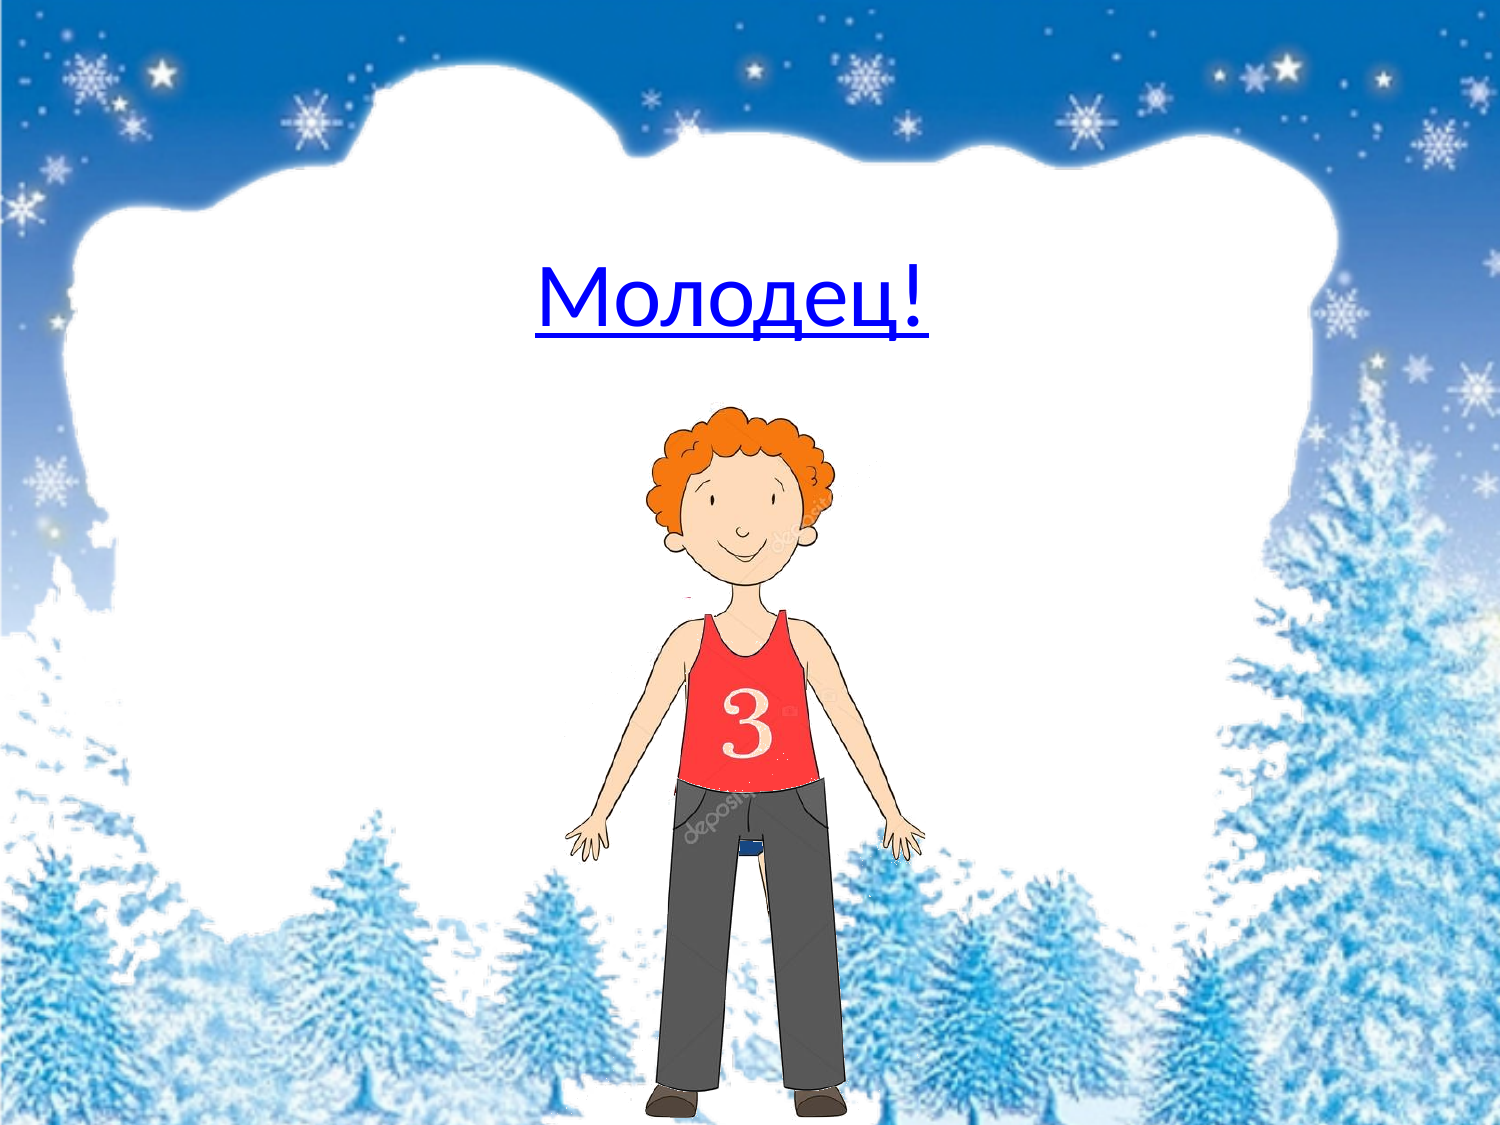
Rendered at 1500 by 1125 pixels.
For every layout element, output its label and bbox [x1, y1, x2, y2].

list [548, 385, 926, 1125]
picture [0, 0, 1500, 1125]
